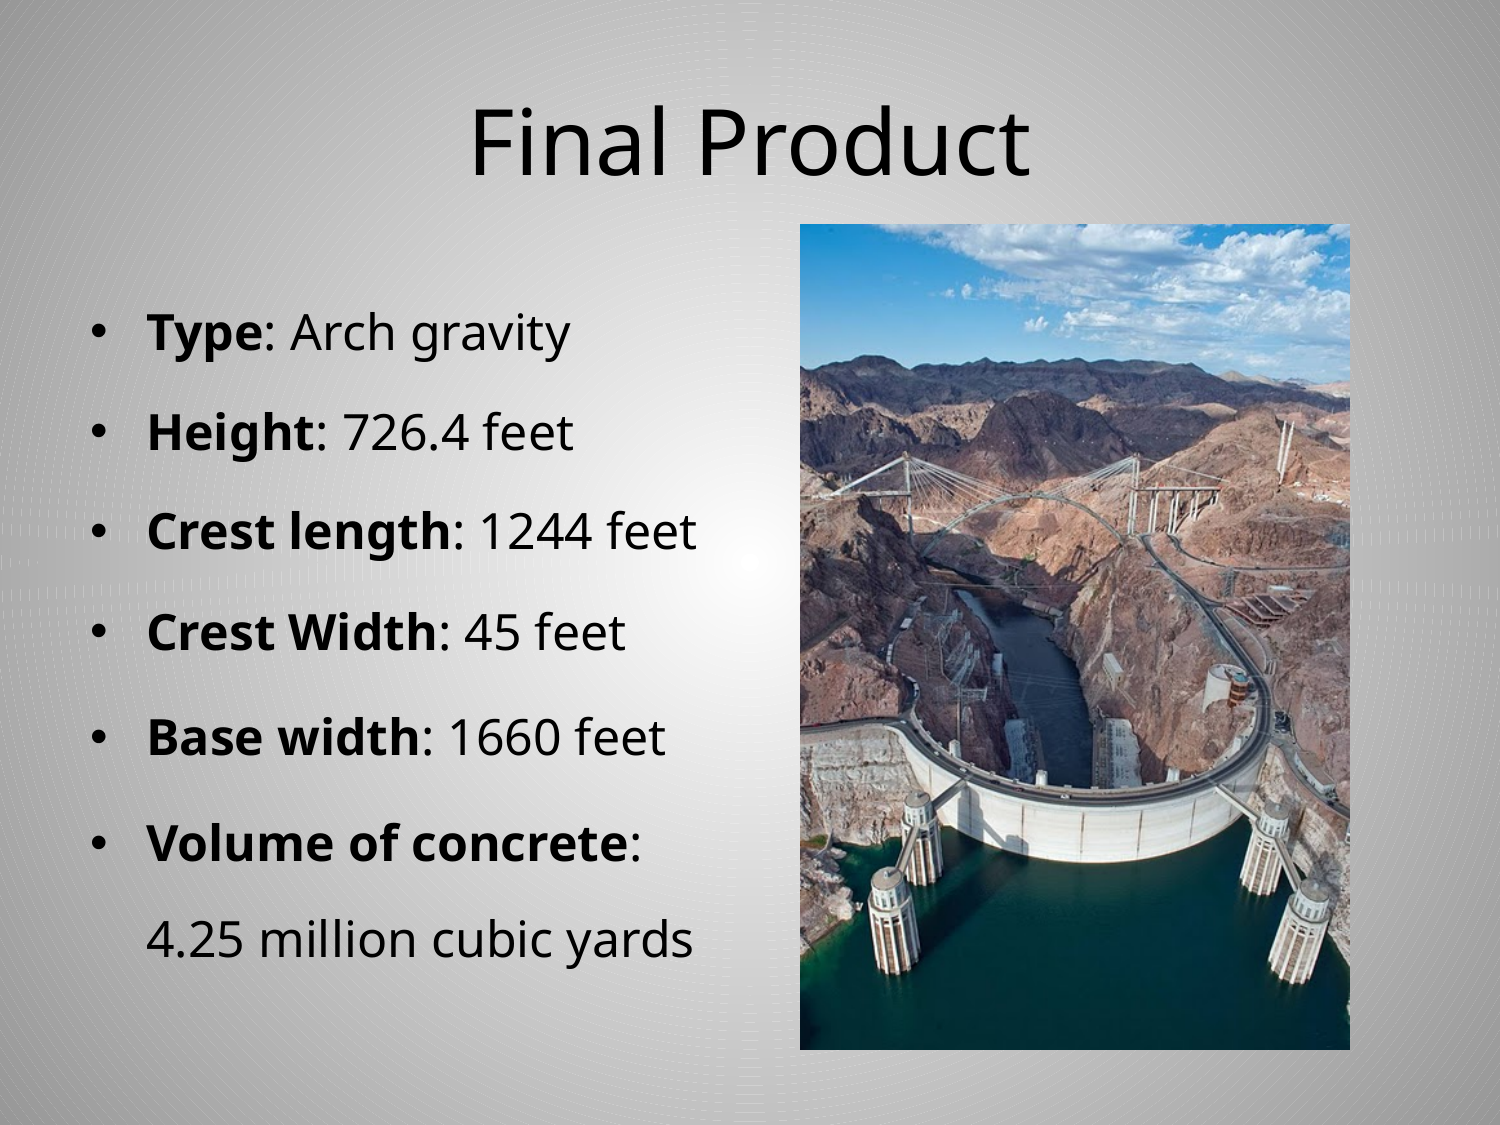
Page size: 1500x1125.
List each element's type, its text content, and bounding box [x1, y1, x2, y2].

list Type: Arch gravity Height: 726.4 feet Crest length: 1244 feet Crest Width: 45 feet Base width: 1660 feet Volume of concrete: 4.25 million cubic yards [75, 262, 738, 1005]
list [799, 224, 1350, 1051]
title Final Product [75, 45, 1425, 233]
